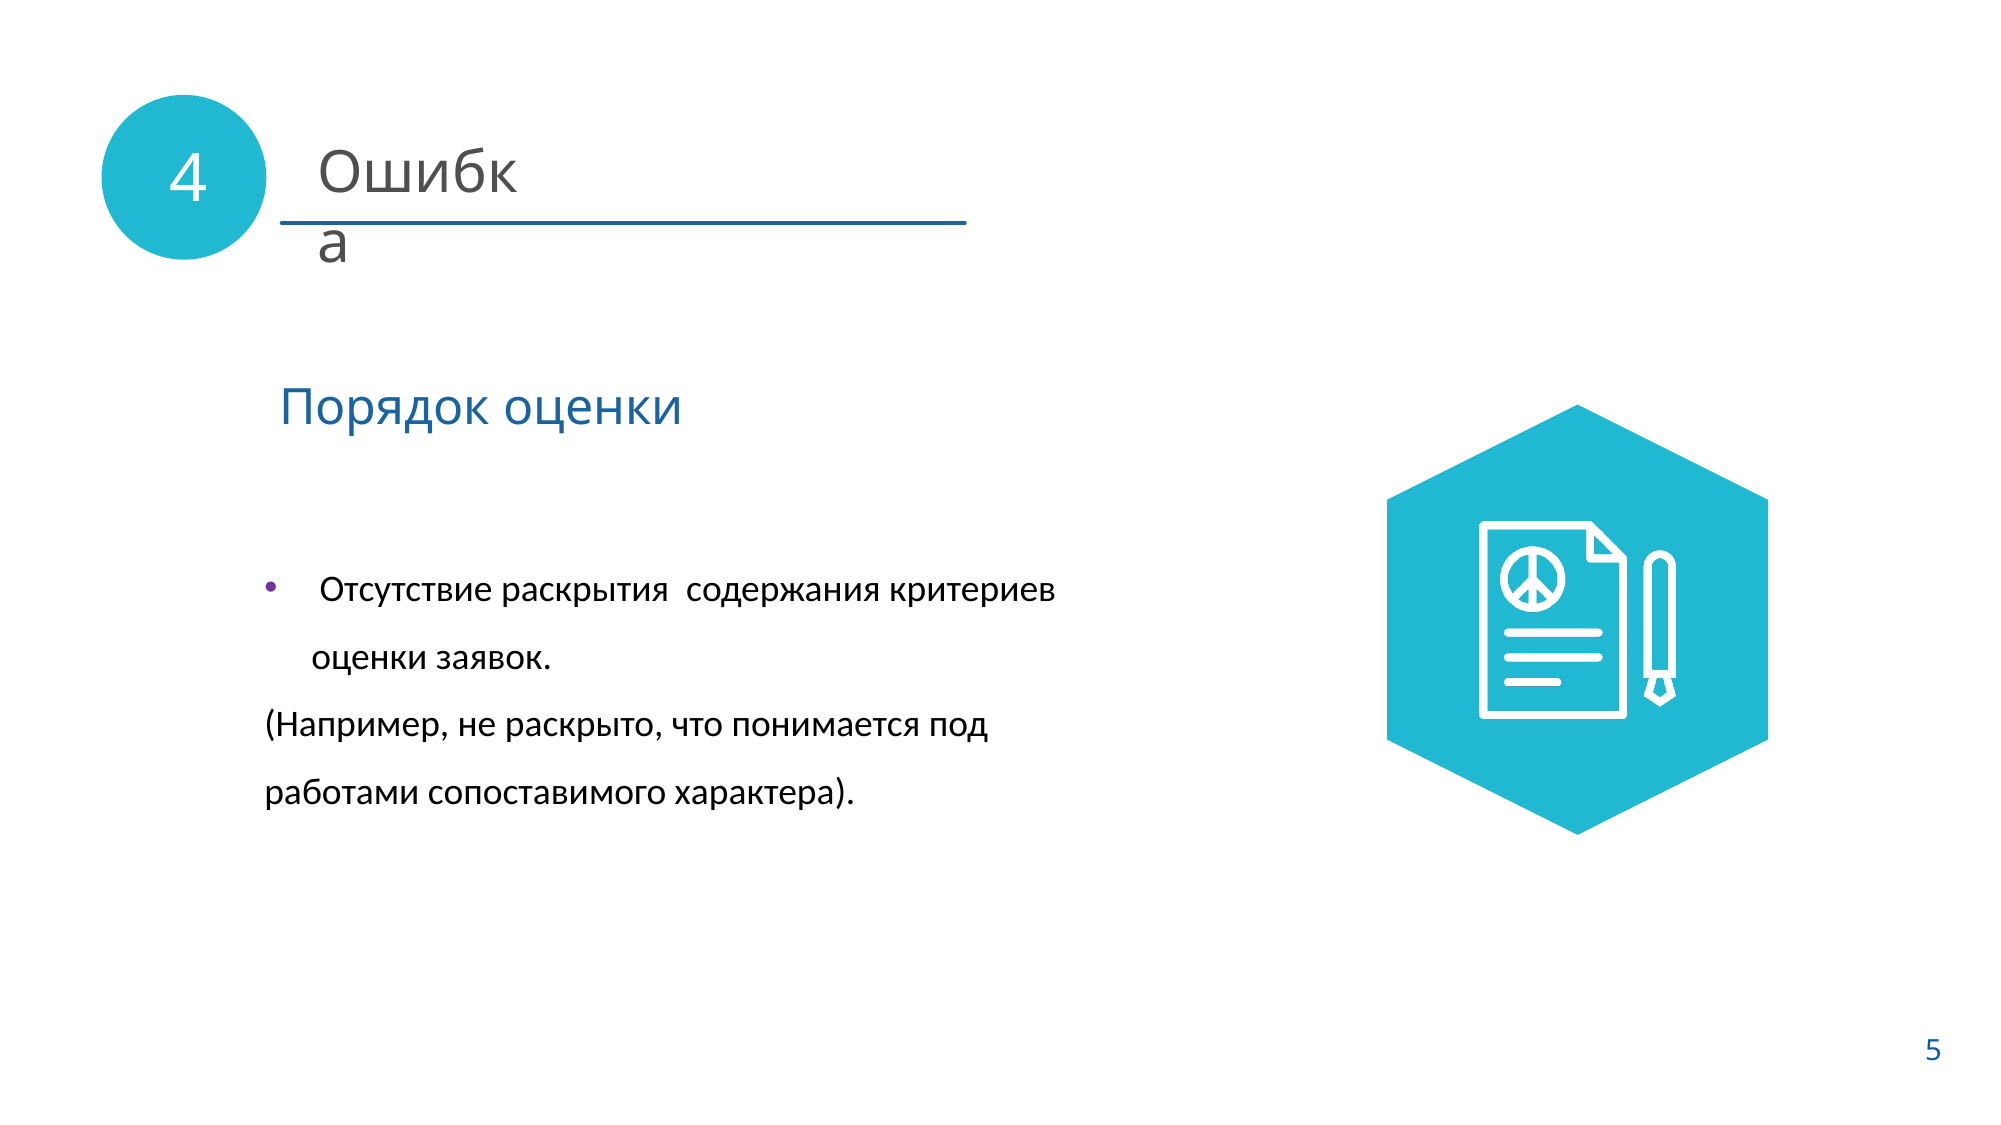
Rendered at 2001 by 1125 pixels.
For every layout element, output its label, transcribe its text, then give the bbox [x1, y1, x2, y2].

text_box Порядок оценки [264, 366, 699, 442]
text_box [1385, 403, 1770, 837]
slide_number 5 [1844, 1021, 1957, 1081]
text_box Отсутствие раскрытия содержания критериев оценки заявок. (Например, не раскрыто, что понимается под работами сопоставимого характера). [249, 489, 1120, 887]
text_box 4 [154, 127, 208, 222]
text_box Ошибка [302, 233, 558, 282]
picture [1452, 471, 1677, 719]
text_box Ошибка [302, 127, 558, 221]
text_box [99, 93, 268, 262]
